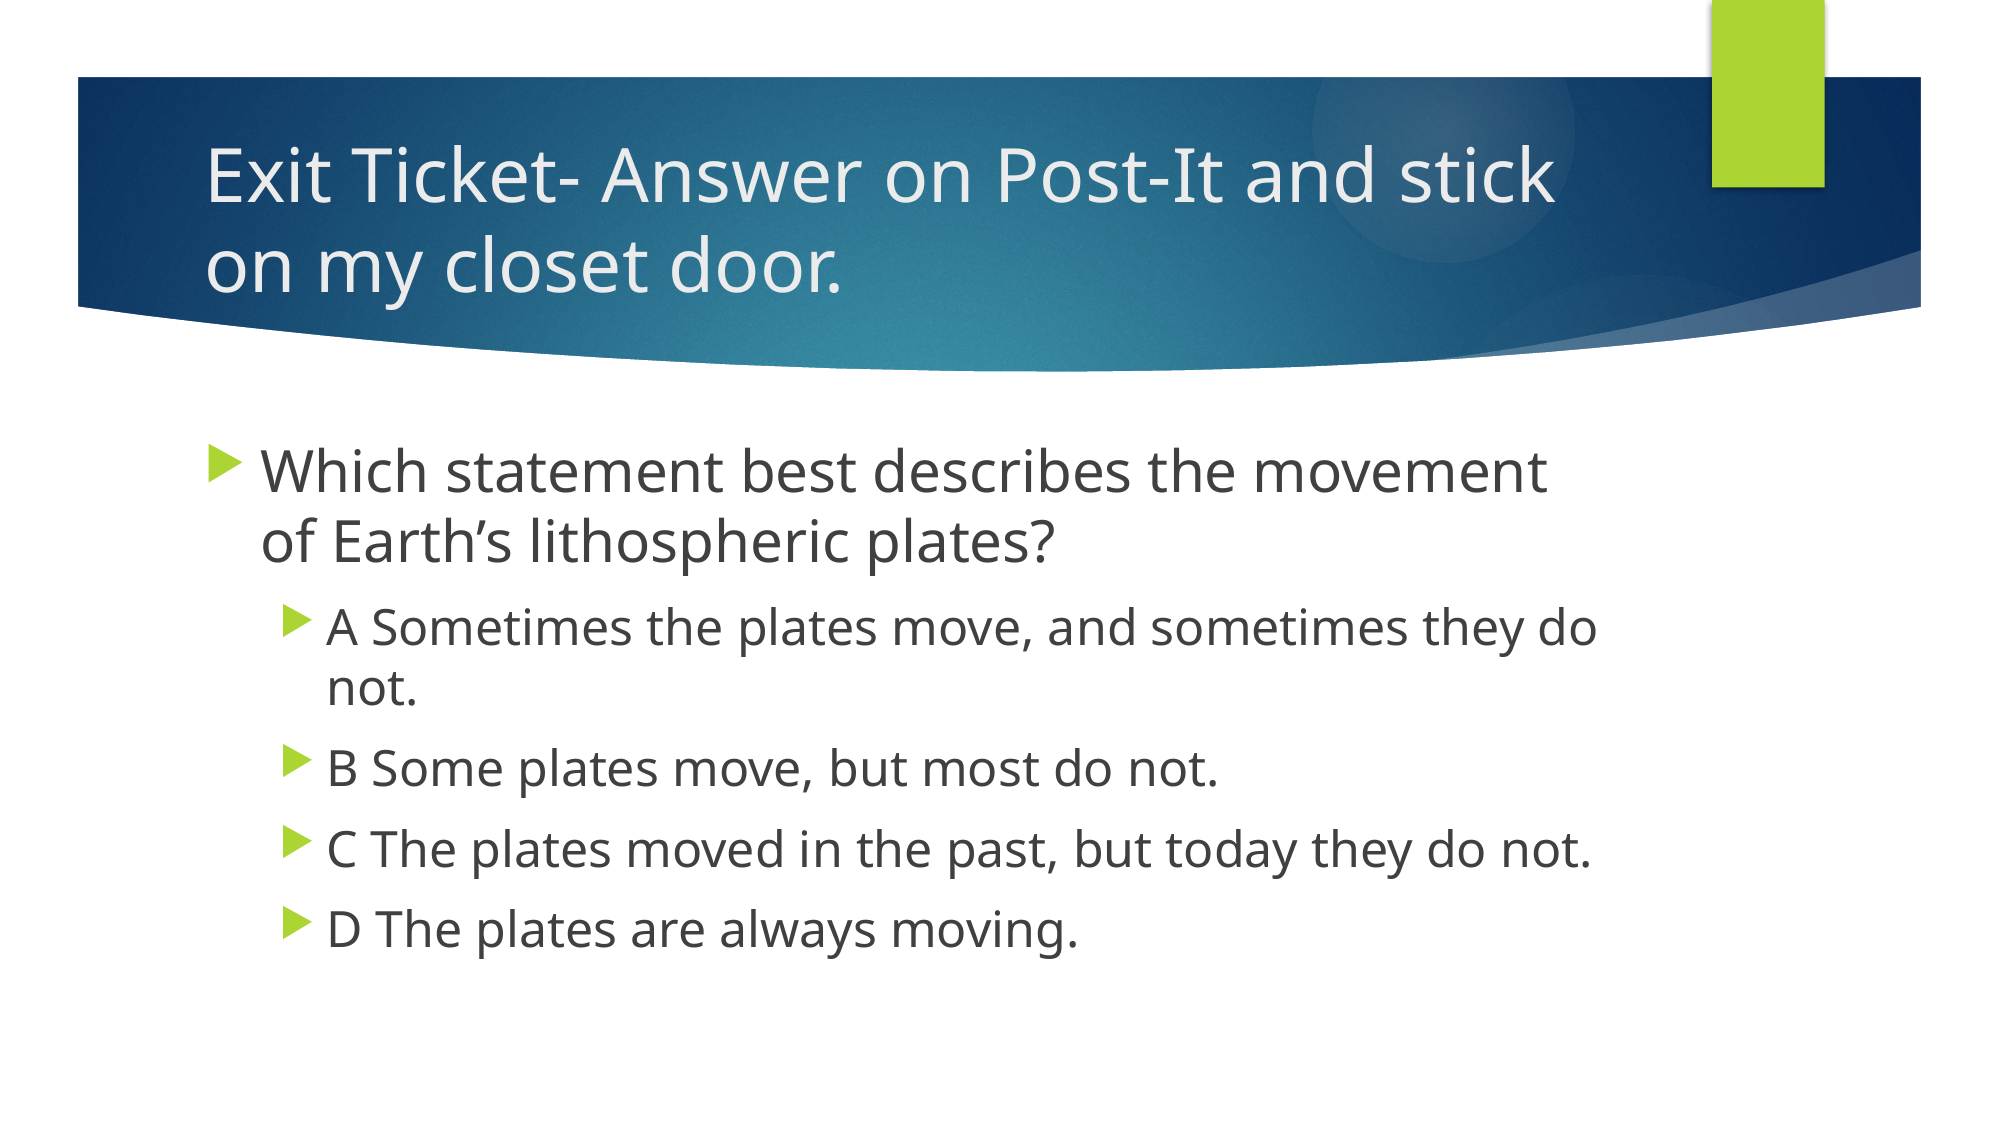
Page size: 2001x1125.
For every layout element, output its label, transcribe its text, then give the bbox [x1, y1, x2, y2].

list Which statement best describes the movement of Earth’s lithospheric plates? A Sometimes the plates move, and sometimes they do not. B Some plates move, but most do not. C The plates moved in the past, but today they do not. D The plates are always moving. [189, 427, 1627, 988]
title Exit Ticket- Answer on Post-It and stick on my closet door. [189, 159, 1627, 276]
